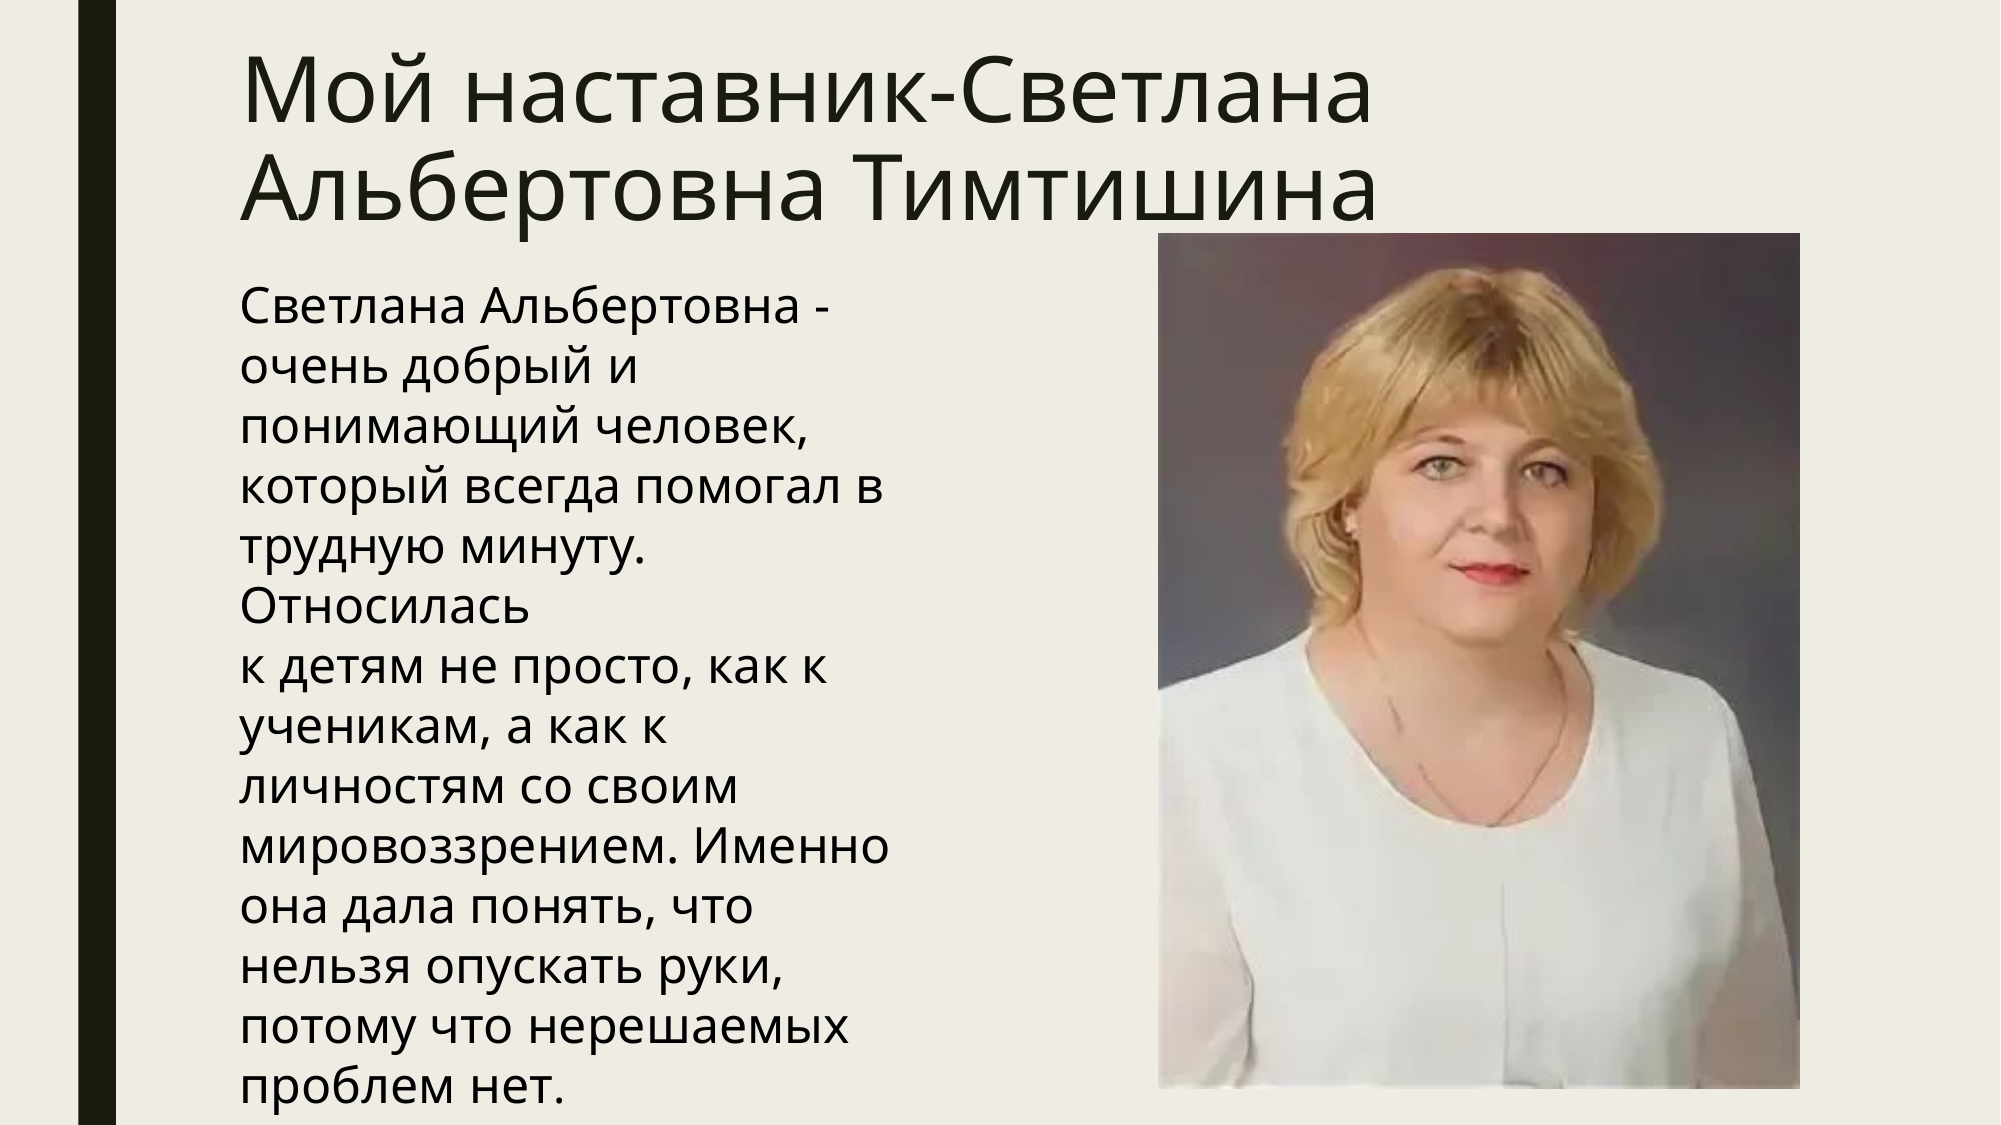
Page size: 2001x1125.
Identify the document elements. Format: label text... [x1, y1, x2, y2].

title Мой наставник-Светлана Альбертовна Тимтишина [225, 36, 1800, 281]
text_box Светлана Альбертовна - очень добрый и понимающий человек, который всегда помогал в трудную минуту. Относилась к детям не просто, как к ученикам, а как к личностям со своим мировоззрением. Именно она дала понять, что нельзя опускать руки, потому что нерешаемых проблем нет. [225, 266, 954, 1121]
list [1158, 233, 1800, 1089]
